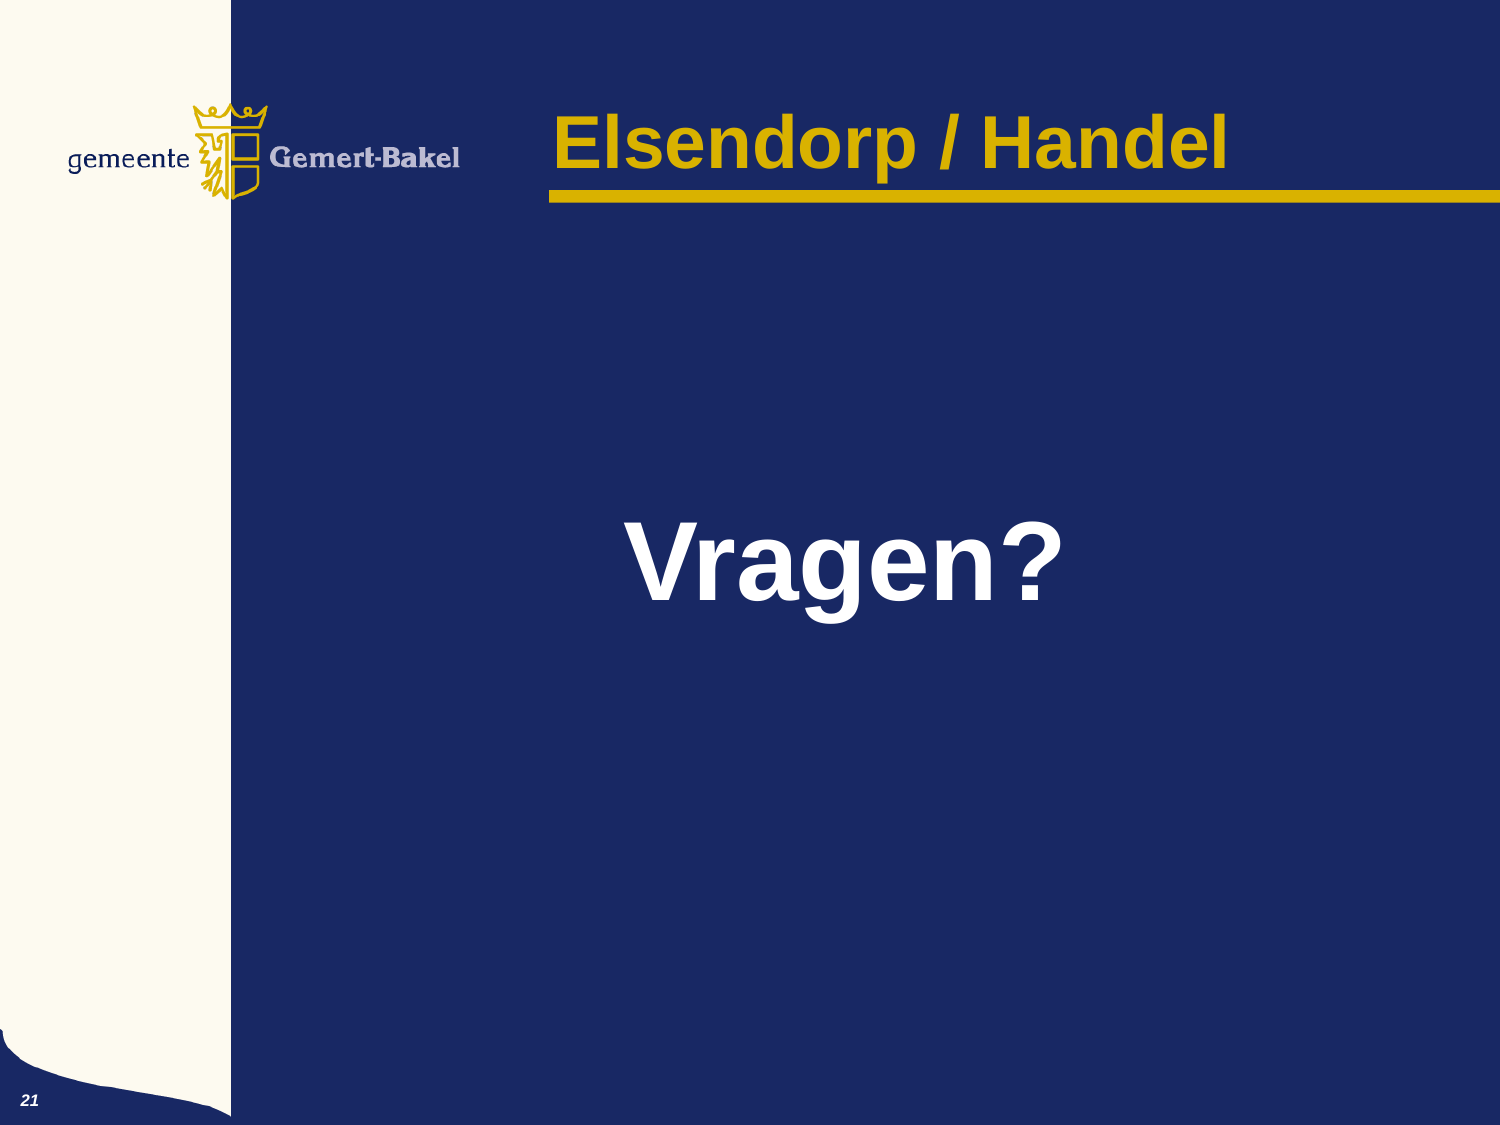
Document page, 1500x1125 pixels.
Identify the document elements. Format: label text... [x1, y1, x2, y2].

slide_number 21 [5, 1046, 195, 1125]
picture [0, 0, 481, 1125]
list Vragen? [265, 262, 1426, 1006]
title Elsendorp / Handel [537, 44, 1426, 233]
